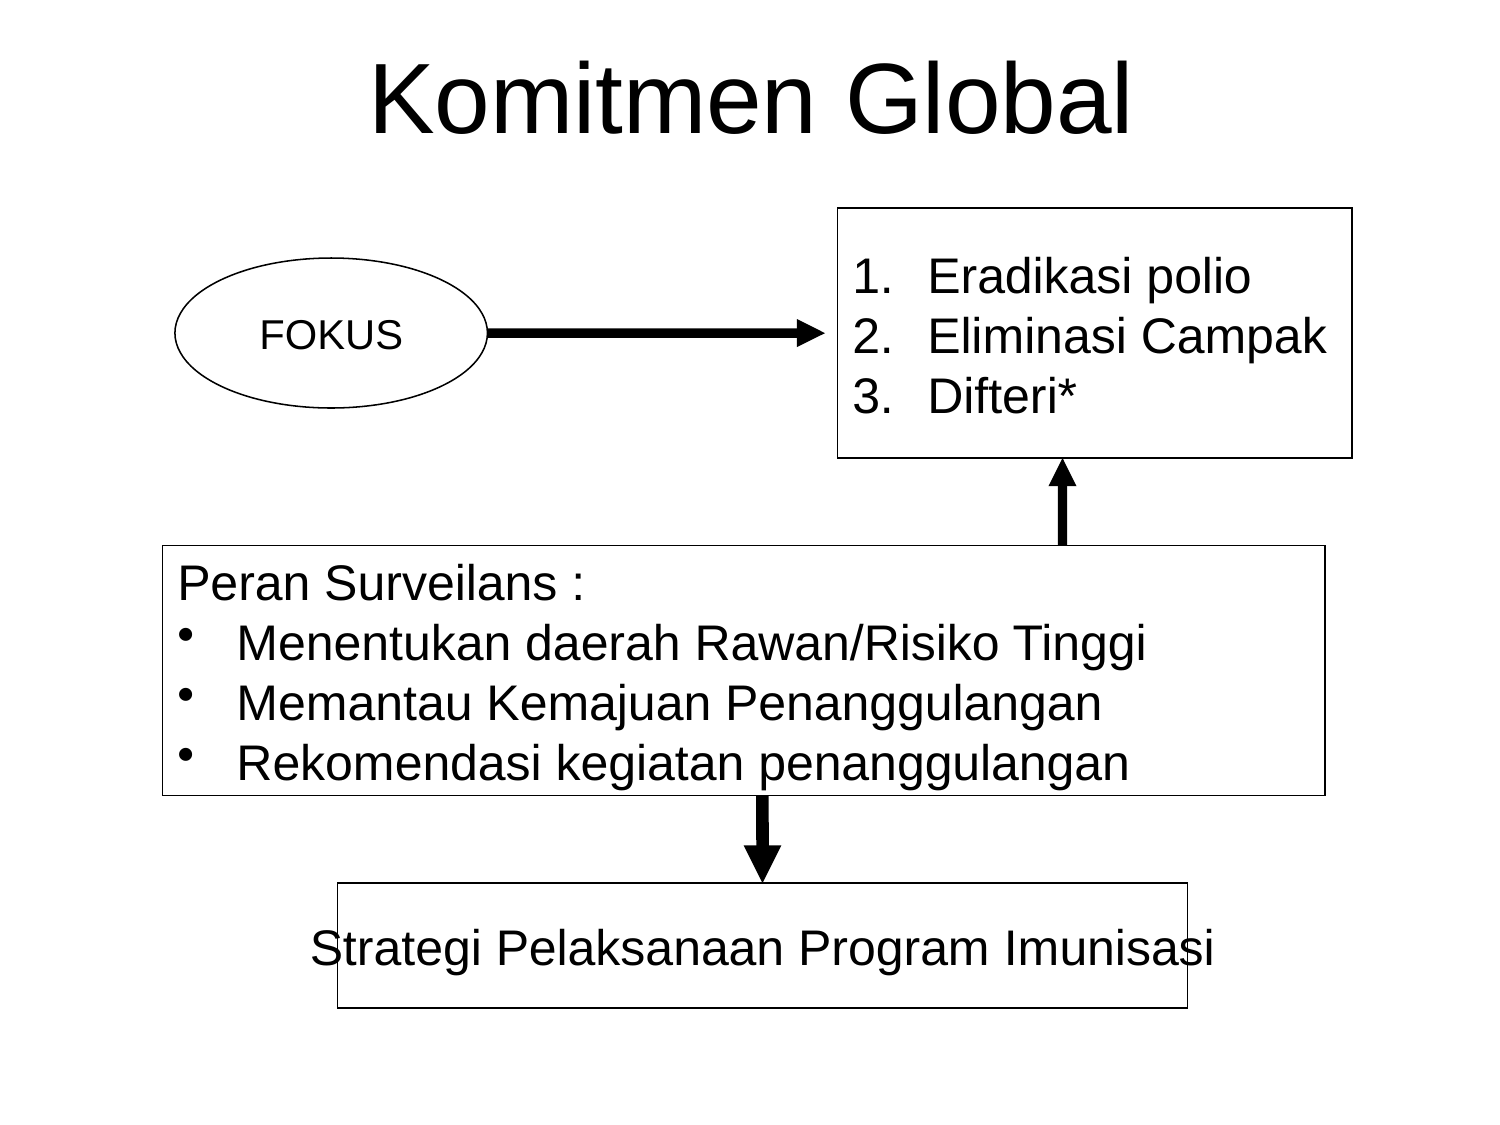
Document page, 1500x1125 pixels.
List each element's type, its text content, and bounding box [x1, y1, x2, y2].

text_box FOKUS [174, 258, 488, 409]
text_box [487, 326, 826, 340]
text_box [1056, 458, 1069, 546]
text_box Eradikasi polio Eliminasi Campak Difteri* [837, 208, 1353, 458]
text_box Peran Surveilans : Menentukan daerah Rawan/Risiko Tinggi Memantau Kemajuan Penanggulangan Rekomendasi kegiatan penanggulangan [162, 545, 1325, 796]
text_box [756, 795, 769, 884]
text_box Strategi Pelaksanaan Program Imunisasi [337, 883, 1188, 1009]
title Komitmen Global [2, 0, 1500, 188]
